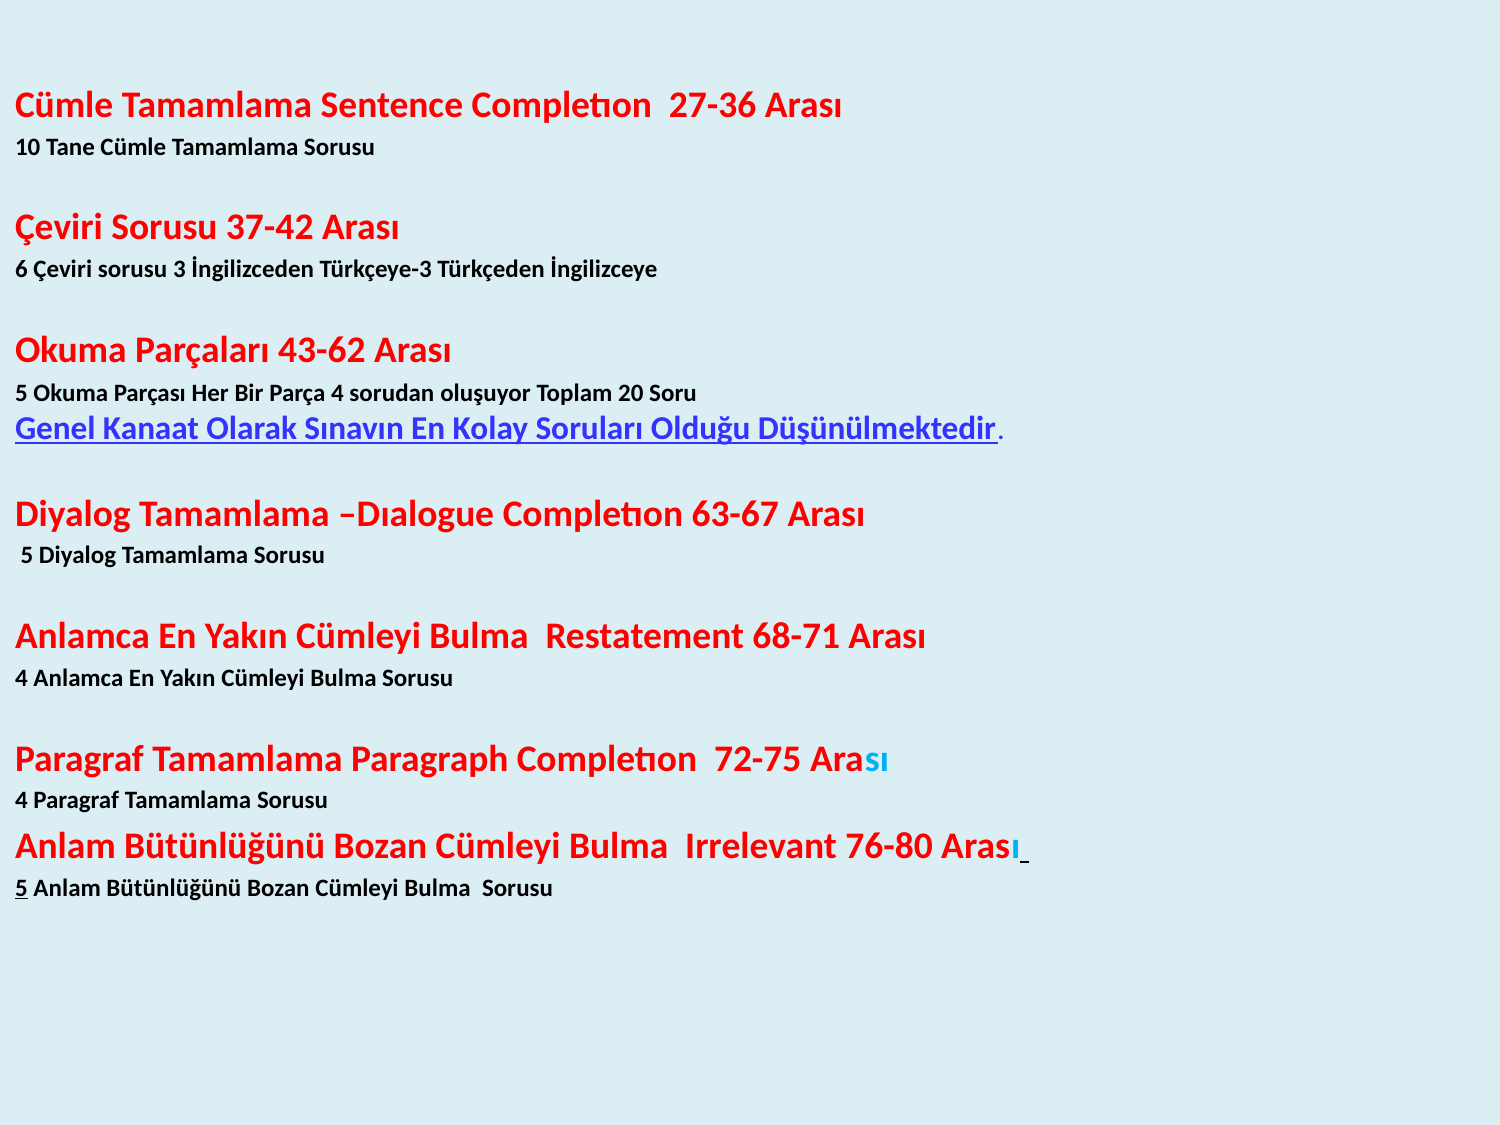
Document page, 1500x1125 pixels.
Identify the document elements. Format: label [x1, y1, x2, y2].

list [0, 0, 1500, 1125]
